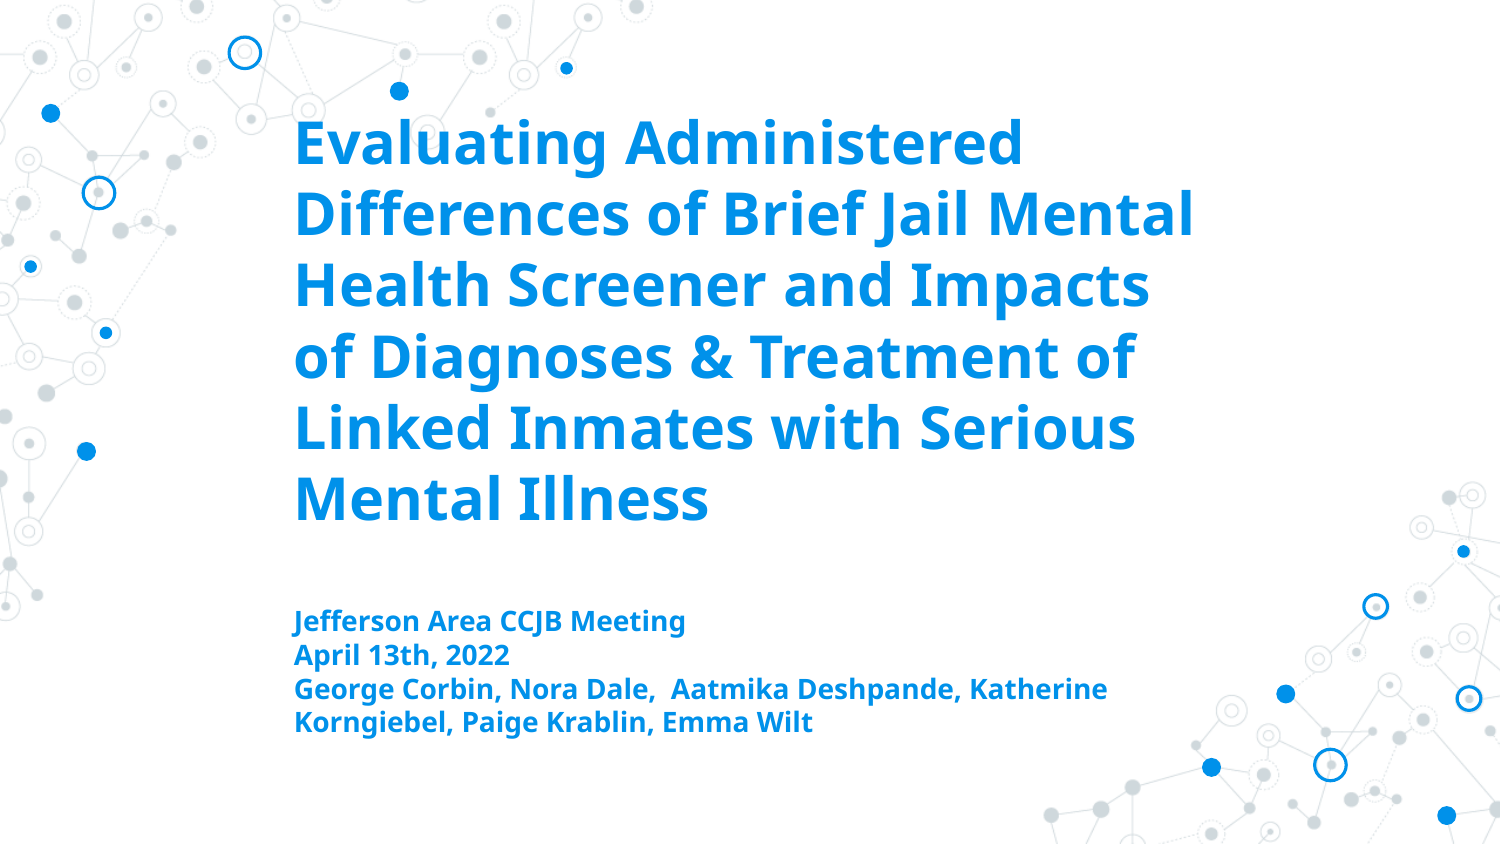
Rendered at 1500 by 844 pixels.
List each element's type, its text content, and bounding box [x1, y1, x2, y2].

picture [0, 0, 1500, 844]
title Evaluating Administered Differences of Brief Jail Mental Health Screener and Impacts of Diagnoses & Treatment of Linked Inmates with Serious Mental Illness Jefferson Area CCJB Meeting April 13th, 2022 George Corbin, Nora Dale, Aatmika Deshpande, Katherine Korngiebel, Paige Krablin, Emma Wilt [278, 326, 1232, 517]
